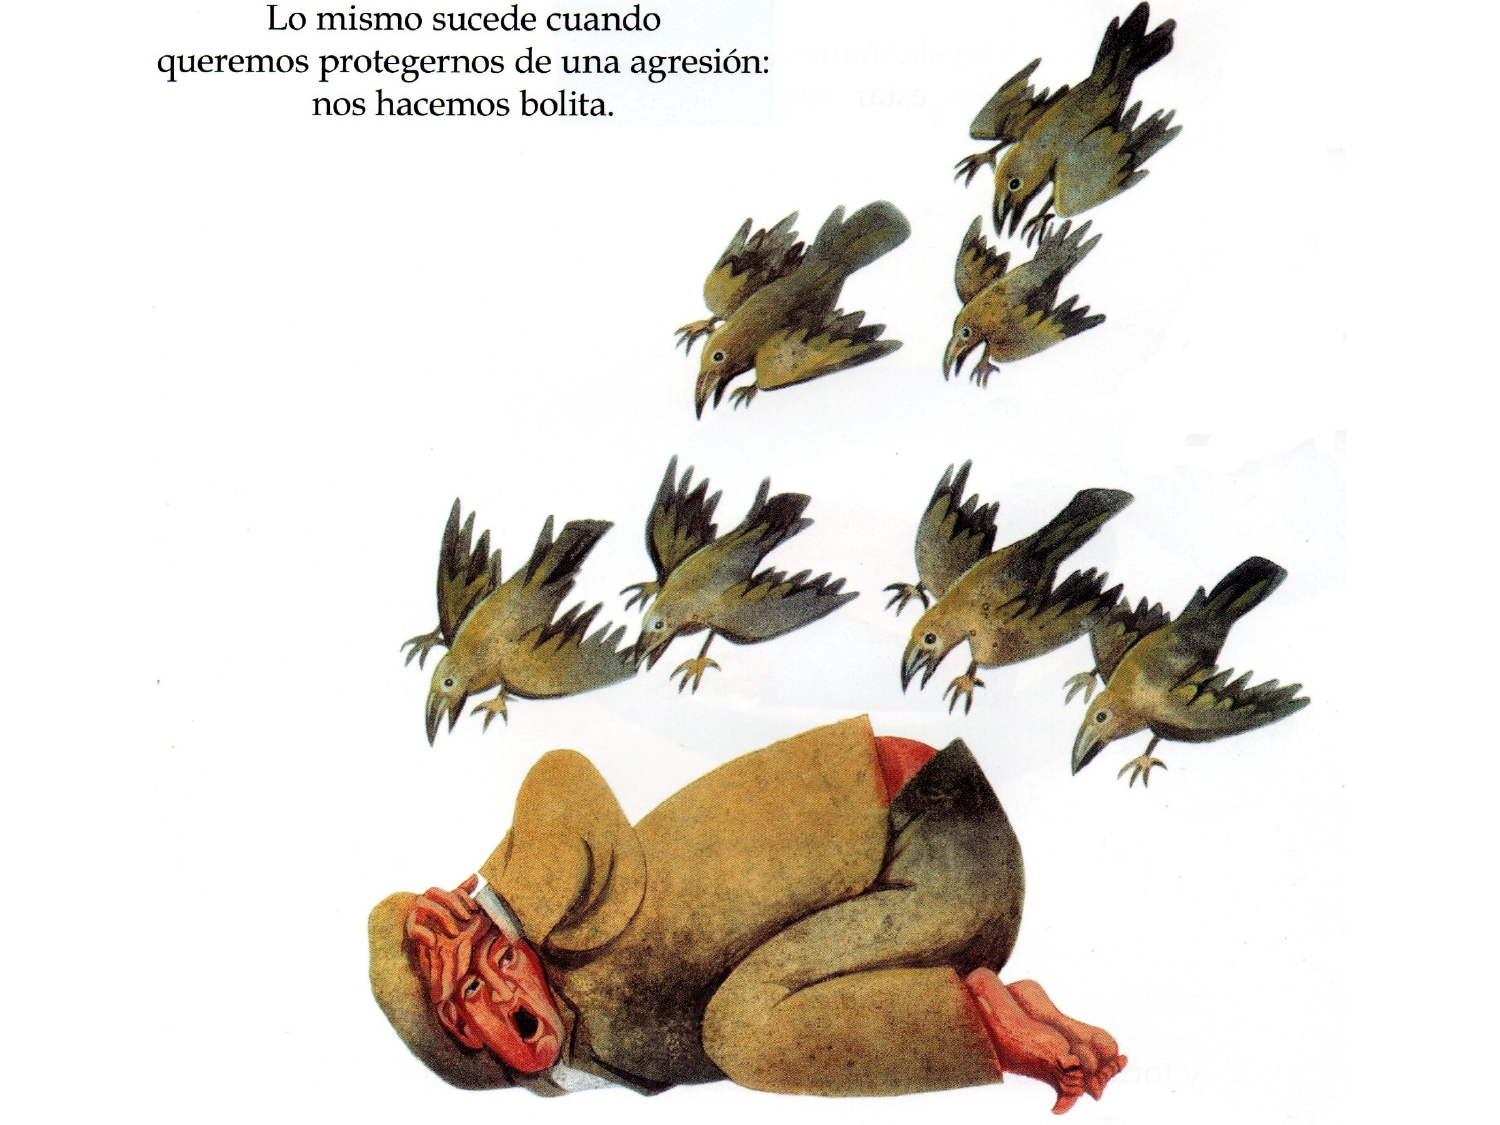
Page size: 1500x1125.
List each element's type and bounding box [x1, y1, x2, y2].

picture [153, 0, 1347, 1125]
